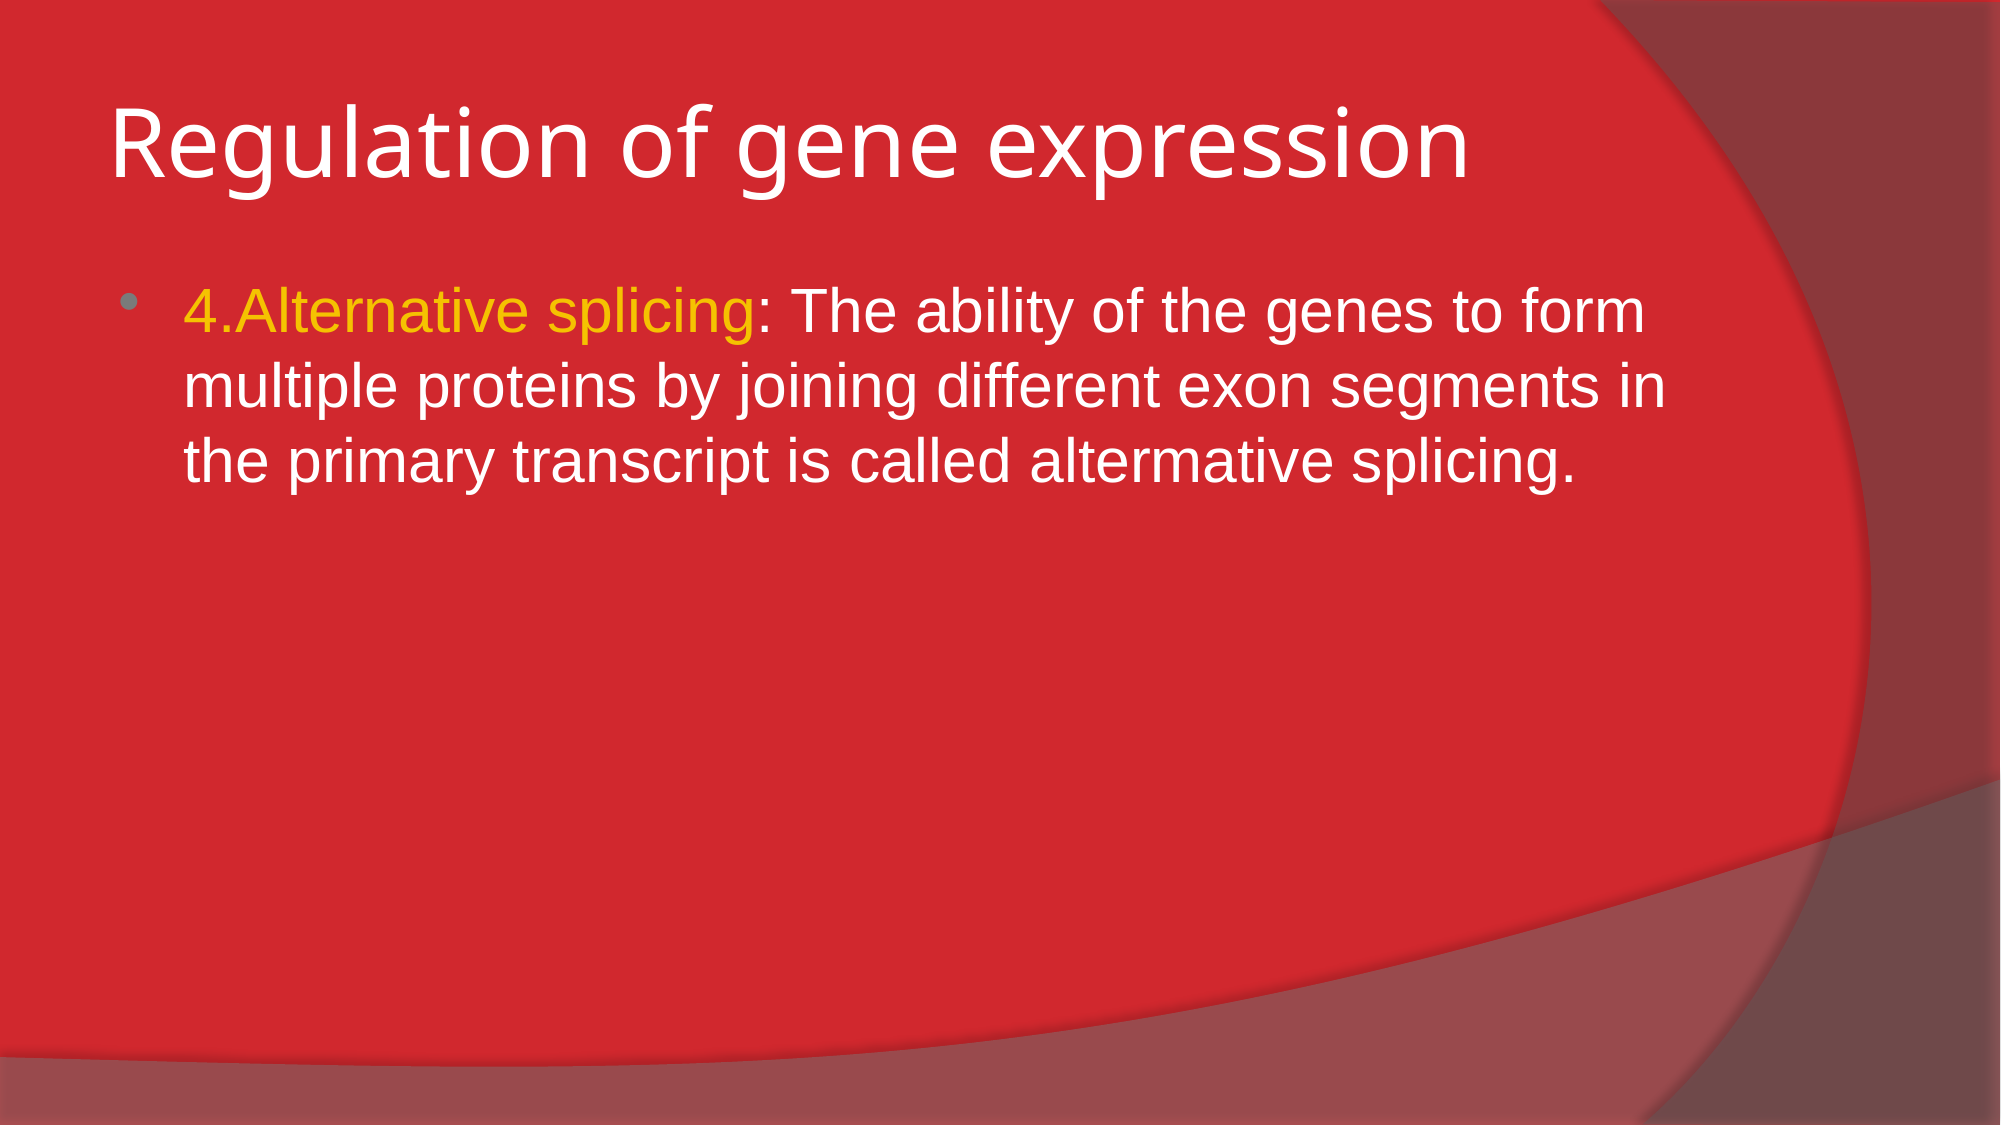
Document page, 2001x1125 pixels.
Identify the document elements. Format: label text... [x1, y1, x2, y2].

list 4.Alternative splicing: The ability of the genes to form multiple proteins by joining different exon segments in the primary transcript is called altermative splicing. [99, 262, 1734, 1005]
title Regulation of gene expression [99, 45, 1734, 233]
